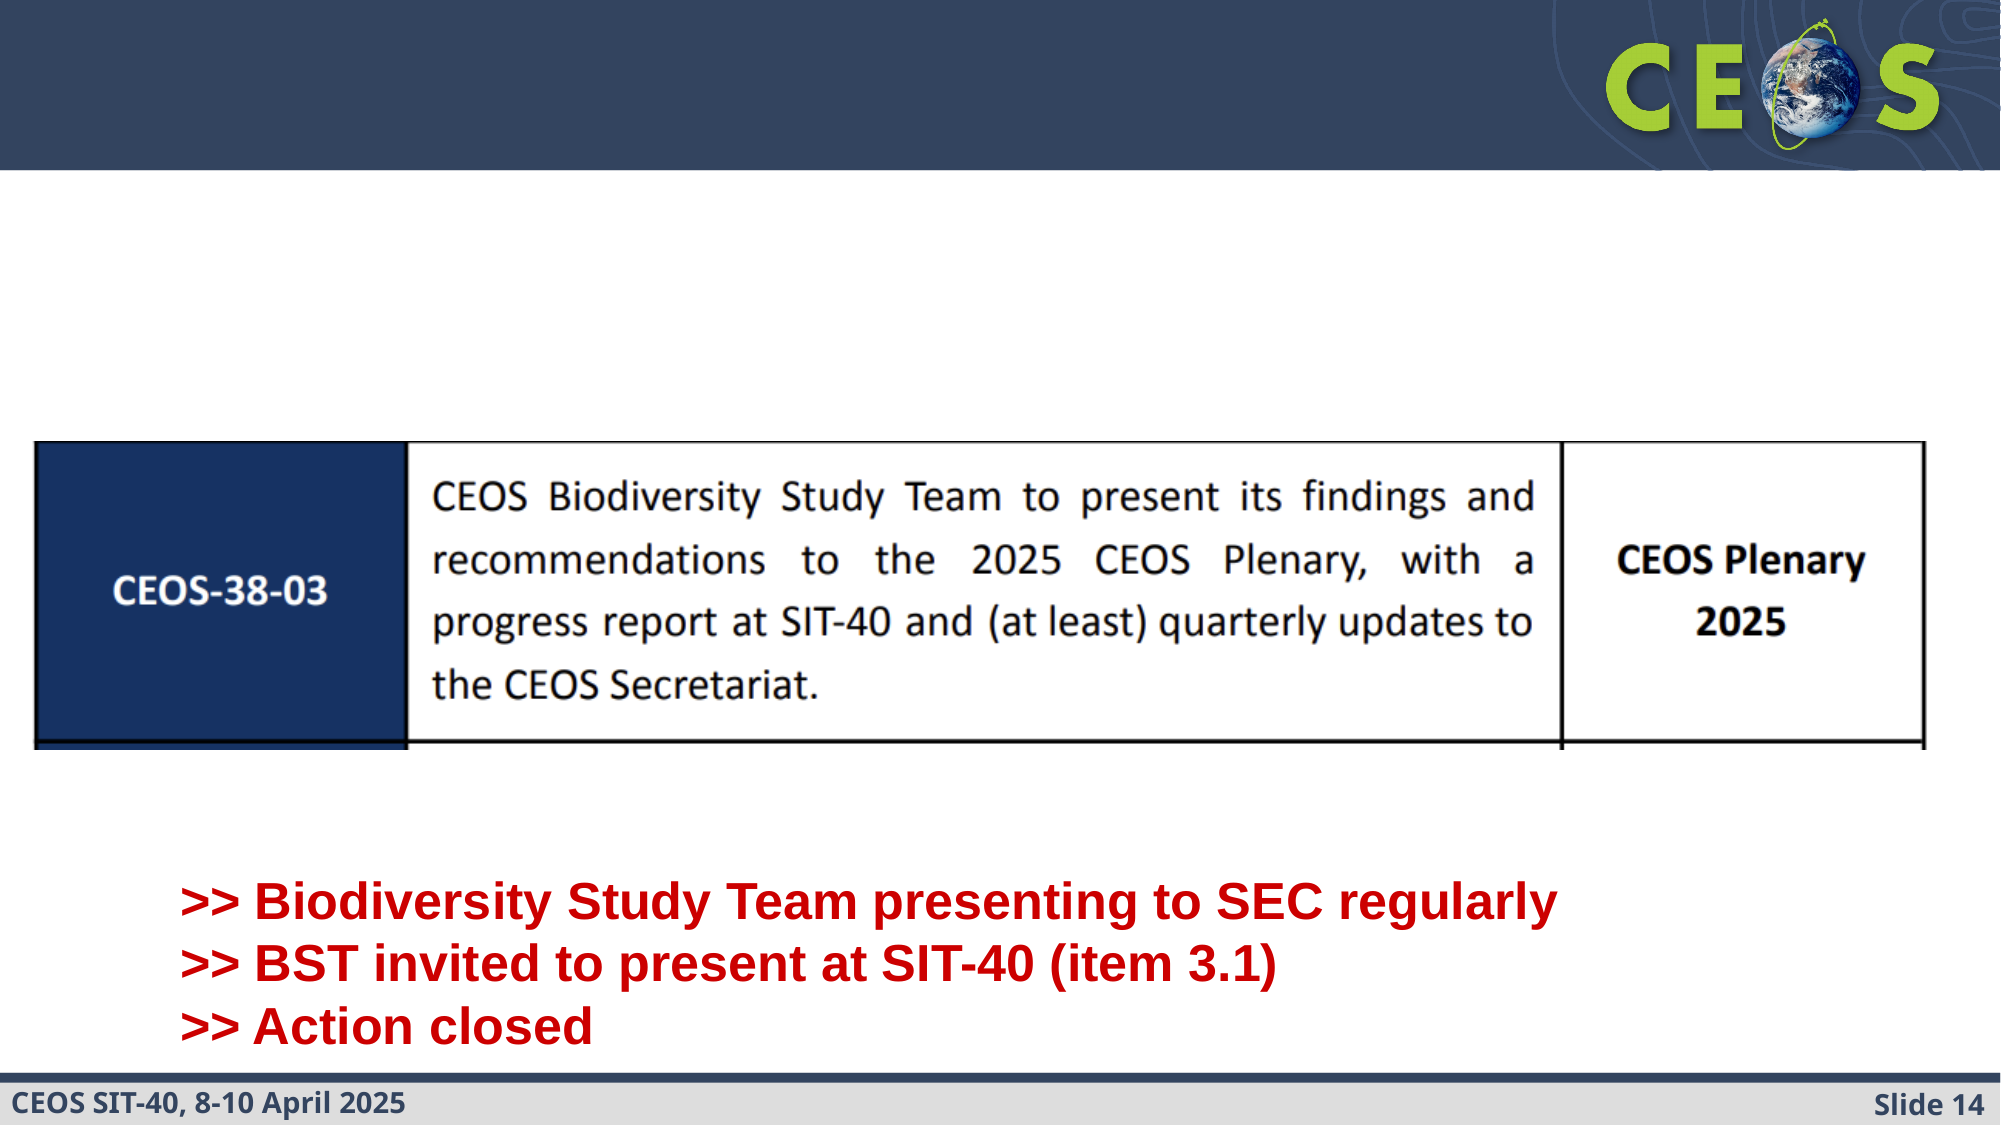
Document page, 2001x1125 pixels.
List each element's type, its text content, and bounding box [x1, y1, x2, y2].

picture [1606, 18, 1939, 150]
picture [10, 440, 1961, 751]
text_box >> Biodiversity Study Team presenting to SEC regularly >> BST invited to present at SIT-40 (item 3.1) >> Action closed [164, 852, 1713, 1011]
